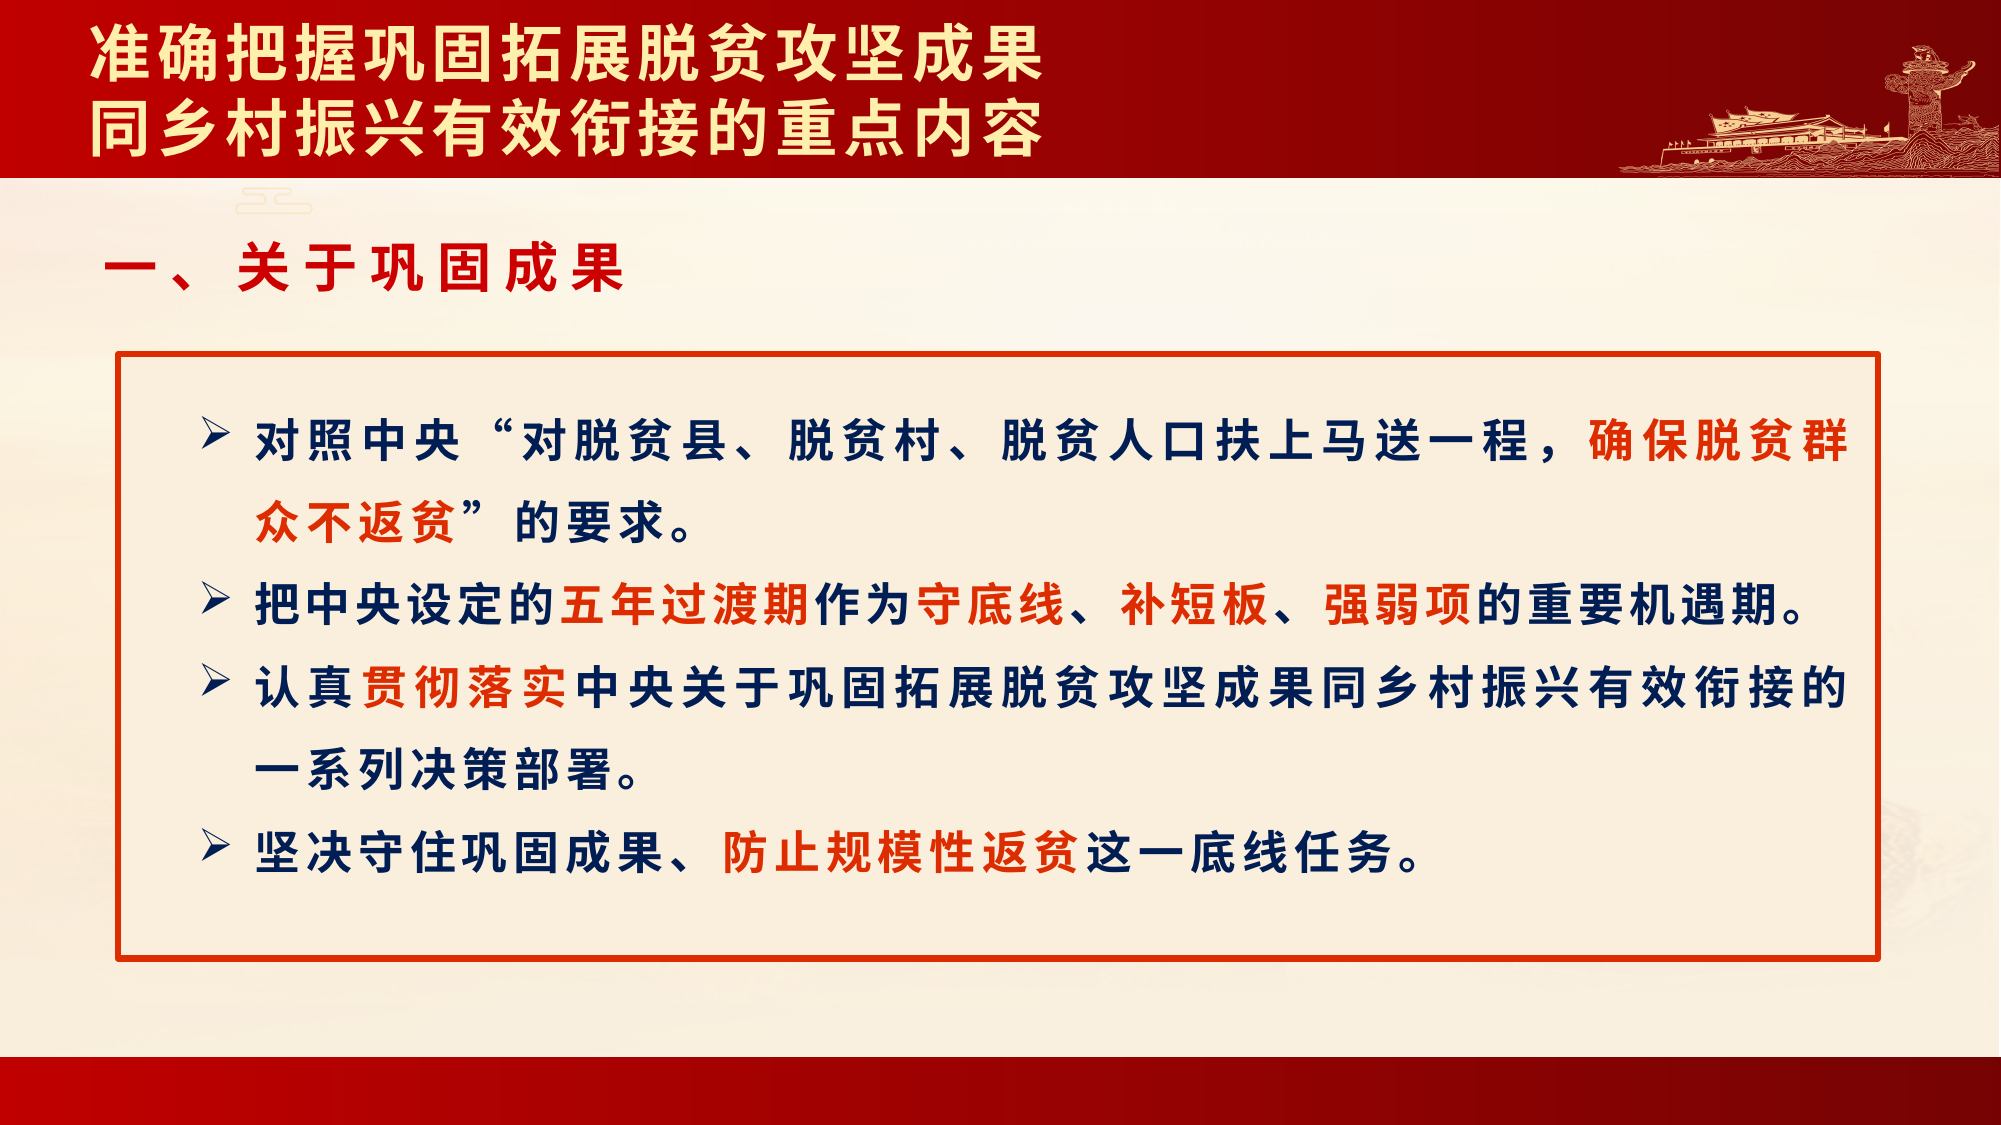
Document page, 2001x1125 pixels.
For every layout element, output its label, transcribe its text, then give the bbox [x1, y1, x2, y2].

text_box 对照中央“对脱贫县、脱贫村、脱贫人口扶上马送一程，确保脱贫群众不返贫”的要求。 把中央设定的五年过渡期作为守底线、补短板、强弱项的重要机遇期。 认真贯彻落实中央关于巩固拓展脱贫攻坚成果同乡村振兴有效衔接的一系列决策部署。 坚决守住巩固成果、防止规模性返贫这一底线任务。 [118, 354, 1878, 959]
picture [0, 45, 2001, 1057]
text_box 一、关于巩固成果 [89, 213, 641, 306]
title 准确把握巩固拓展脱贫攻坚成果 同乡村振兴有效衔接的重点内容 [0, 11, 1075, 166]
